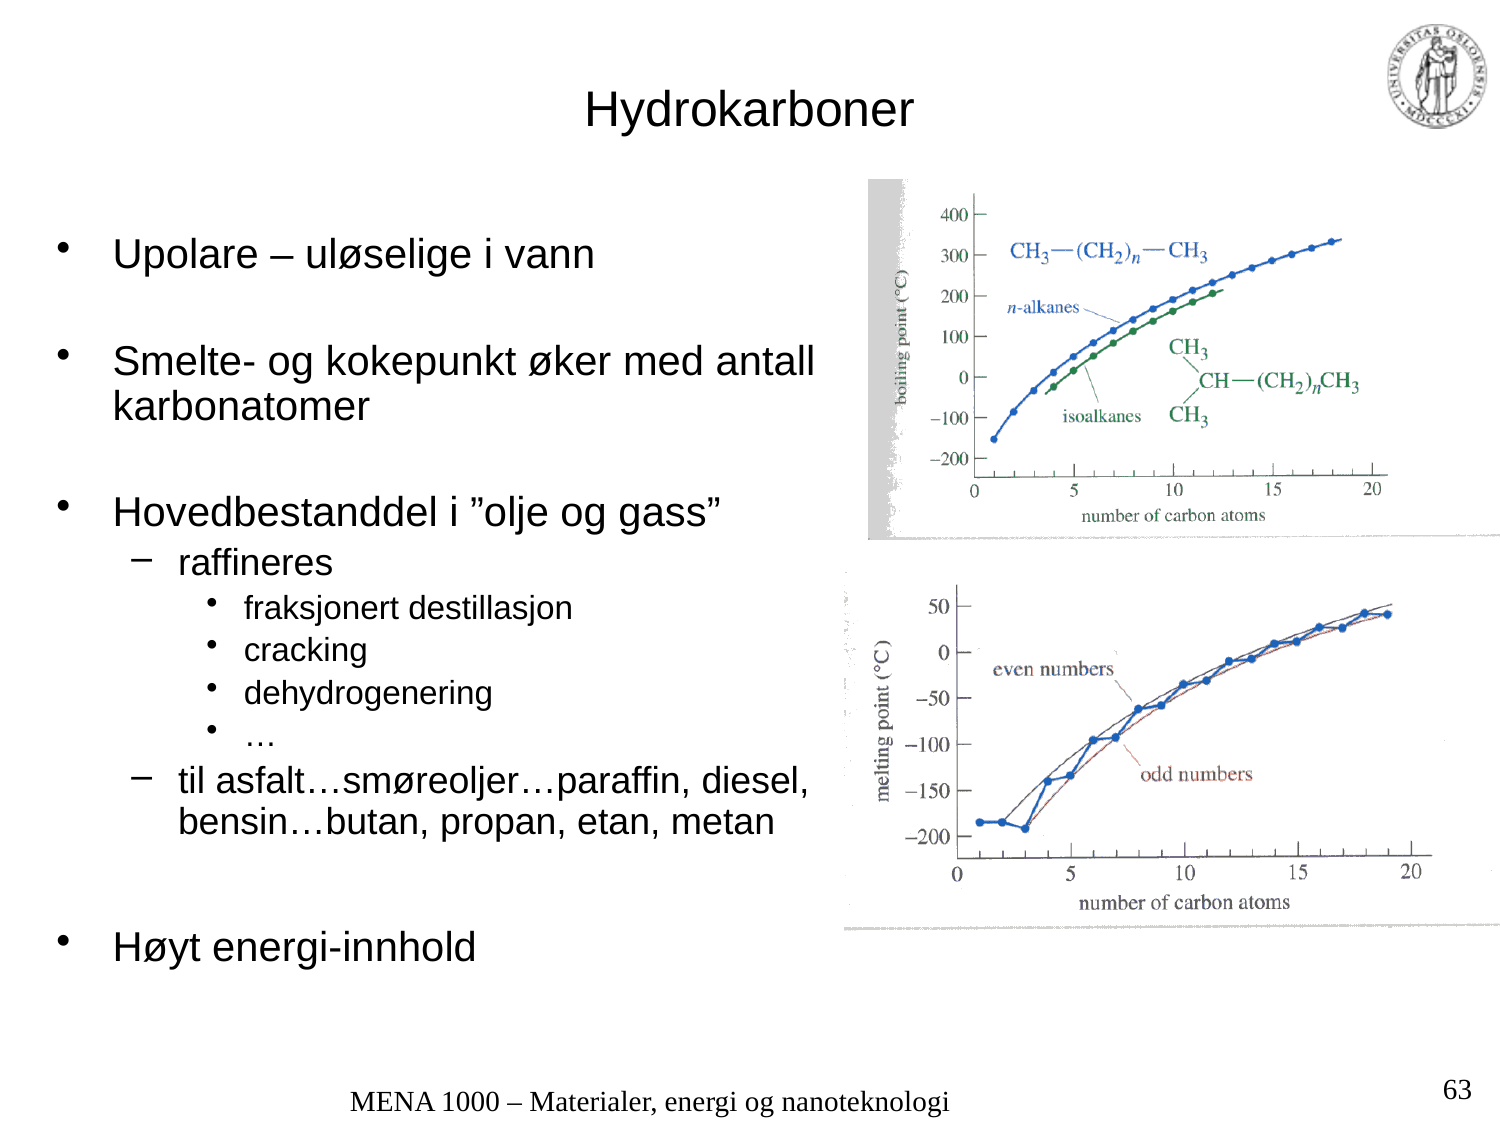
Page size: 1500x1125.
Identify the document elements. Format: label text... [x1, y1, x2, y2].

picture [867, 179, 1500, 541]
picture [844, 572, 1500, 937]
list Upolare – uløselige i vann Smelte- og kokepunkt øker med antall karbonatomer Hovedbestanddel i ”olje og gass” raffineres fraksjonert destillasjon cracking dehydrogenering … til asfalt…smøreoljer…paraffin, diesel, bensin…butan, propan, etan, metan Høyt energi-innhold [40, 224, 916, 1001]
footer MENA 1000 – Materialer, energi og nanoteknologi [312, 1074, 988, 1125]
slide_number 63 [1349, 1062, 1488, 1113]
title Hydrokarboner [112, 12, 1388, 201]
picture [1388, 24, 1500, 129]
